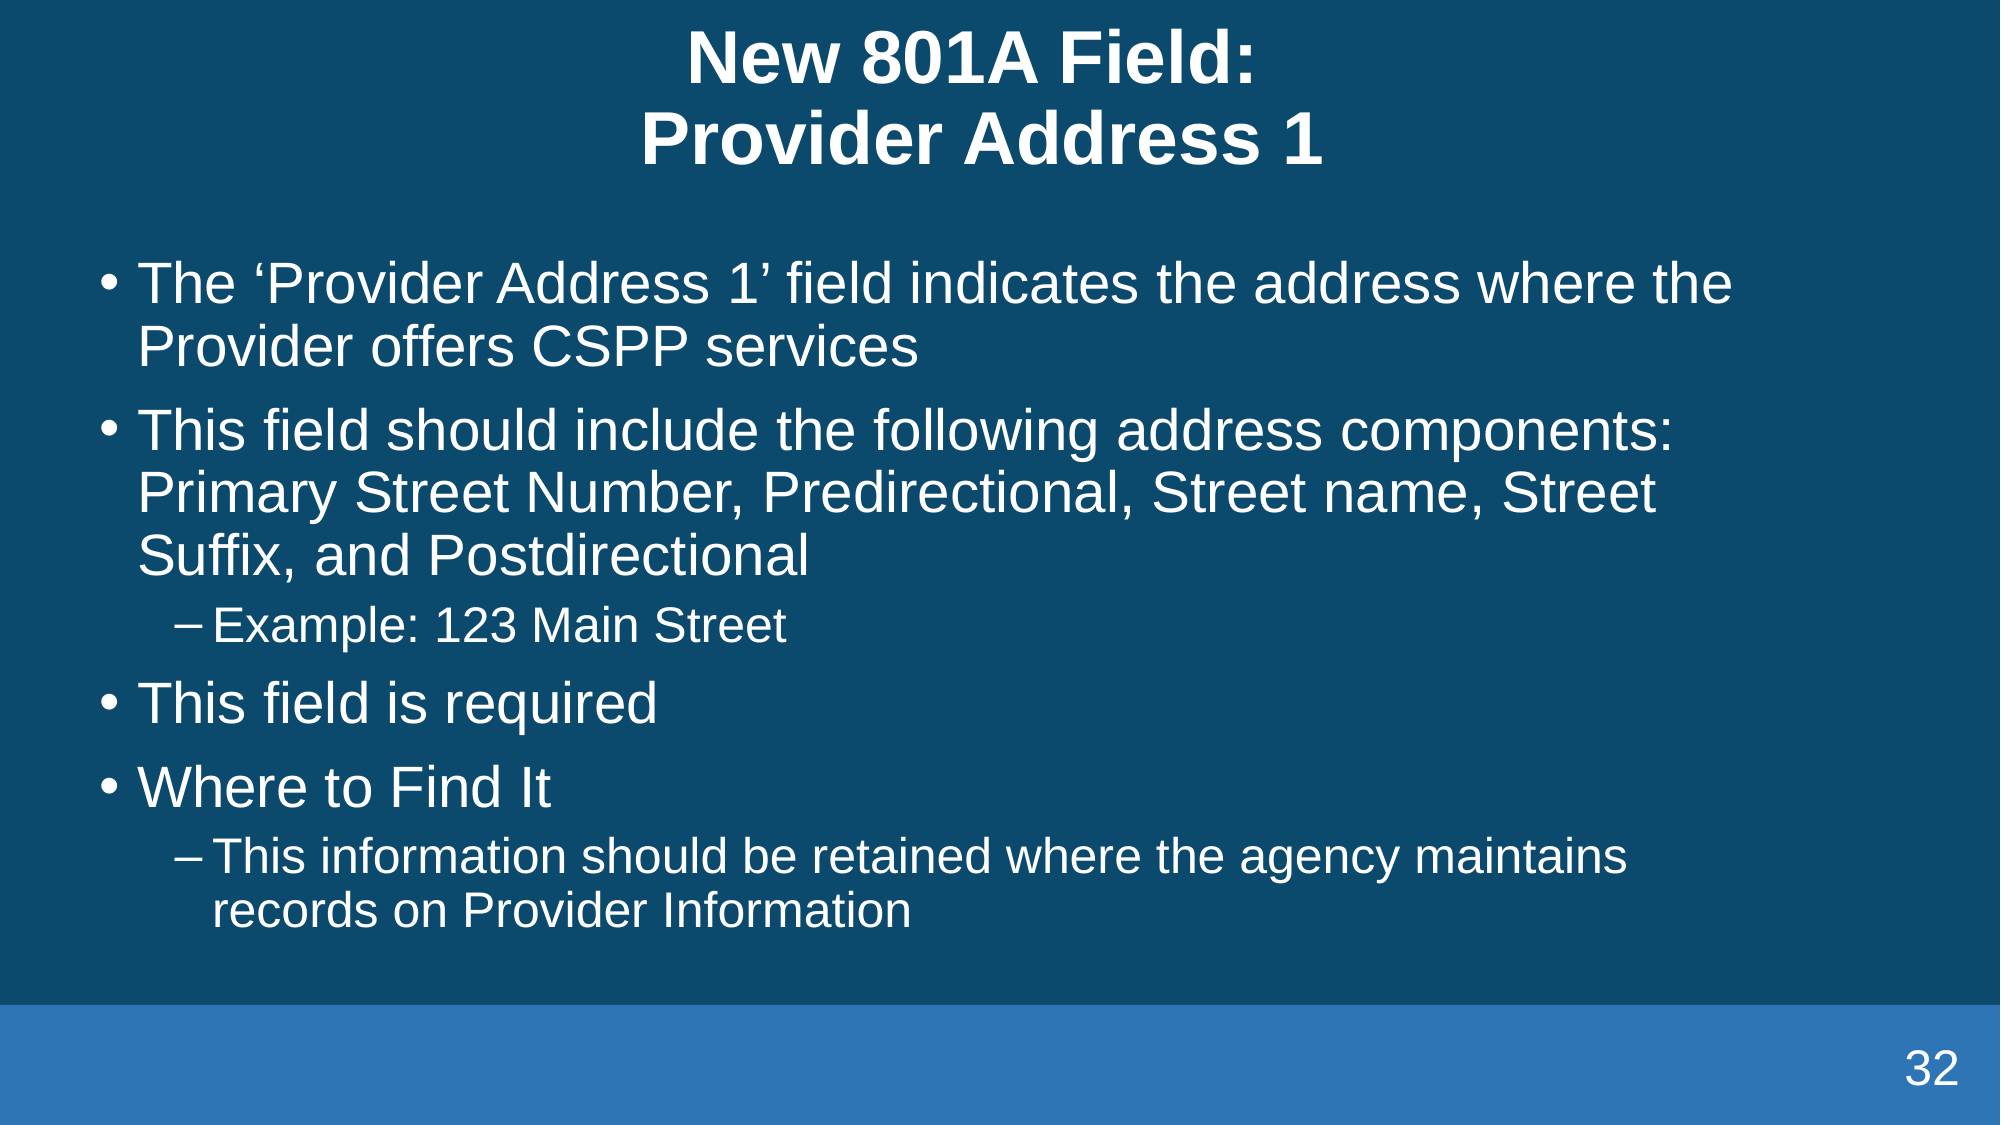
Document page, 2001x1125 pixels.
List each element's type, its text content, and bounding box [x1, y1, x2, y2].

list The ‘Provider Address 1’ field indicates the address where the Provider offers CSPP services This field should include the following address components: Primary Street Number, Predirectional, Street name, Street Suffix, and Postdirectional Example: 123 Main Street This field is required Where to Find It This information should be retained where the agency maintains records on Provider Information [84, 245, 1806, 947]
slide_number 32 [1524, 1035, 1975, 1095]
title New 801A Field: Provider Address 1 [24, 0, 1941, 200]
